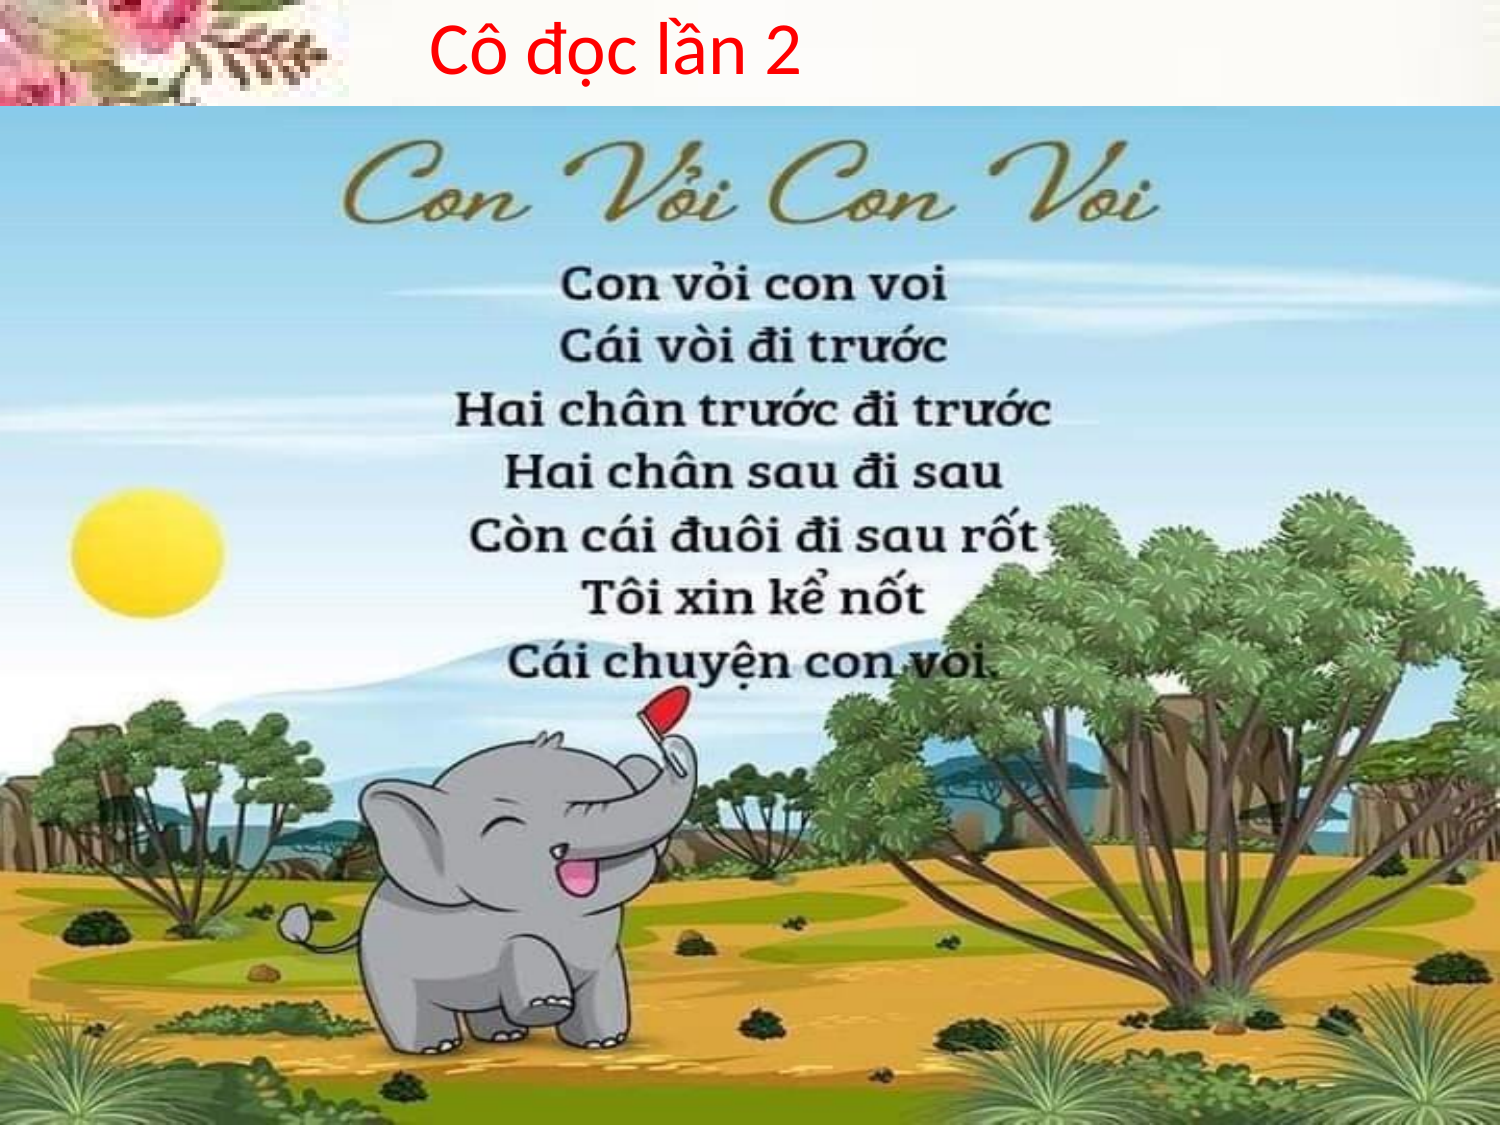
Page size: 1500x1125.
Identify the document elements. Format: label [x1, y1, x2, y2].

list [0, 0, 1500, 105]
picture [0, 105, 1500, 1125]
